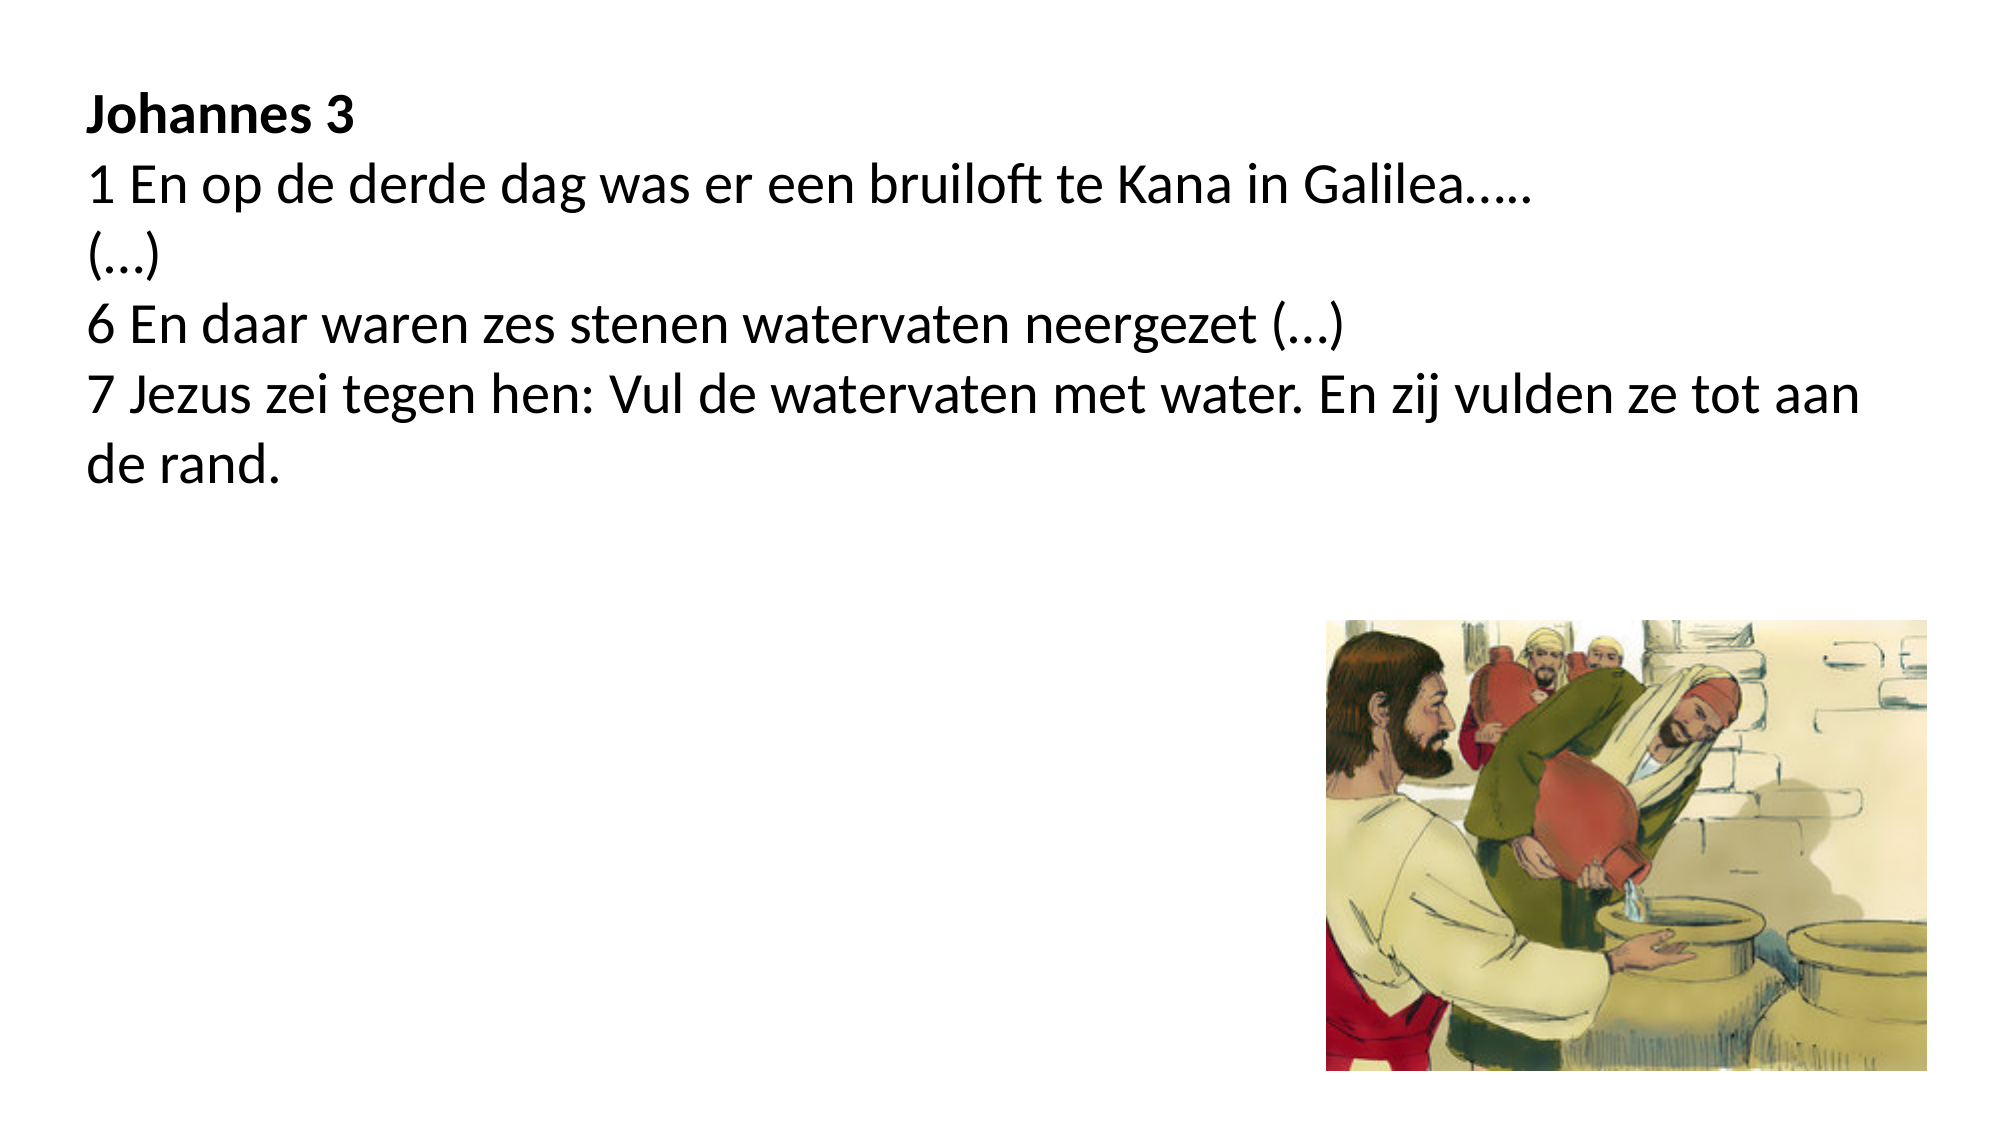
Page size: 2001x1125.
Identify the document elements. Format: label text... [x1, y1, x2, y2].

picture [1326, 620, 1927, 1071]
text_box Johannes 3 1 En op de derde dag was er een bruiloft te Kana in Galilea….. (…) 6 En daar waren zes stenen watervaten neergezet (…) 7 Jezus zei tegen hen: Vul de watervaten met water. En zij vulden ze tot aan de rand. [72, 67, 1886, 503]
